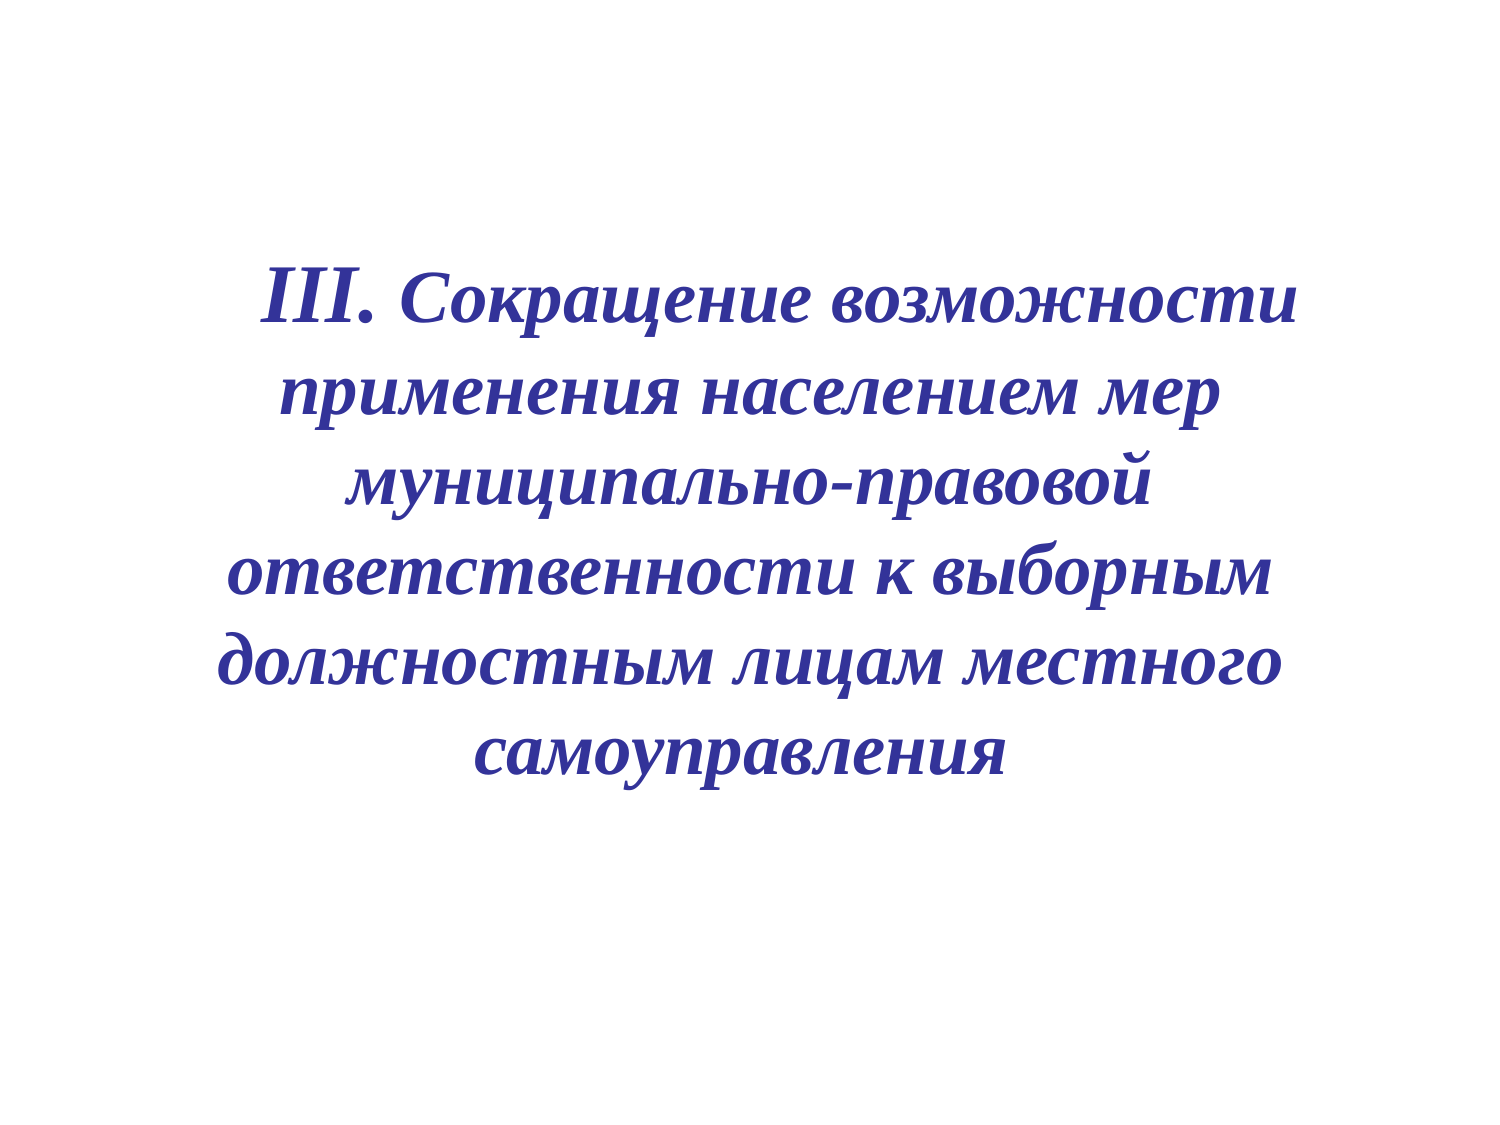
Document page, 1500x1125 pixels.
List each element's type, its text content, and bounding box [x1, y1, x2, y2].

text_box III. Сокращение возможности применения населением мер муниципально-правовой ответственности к выборным должностным лицам местного самоуправления [147, 231, 1355, 797]
